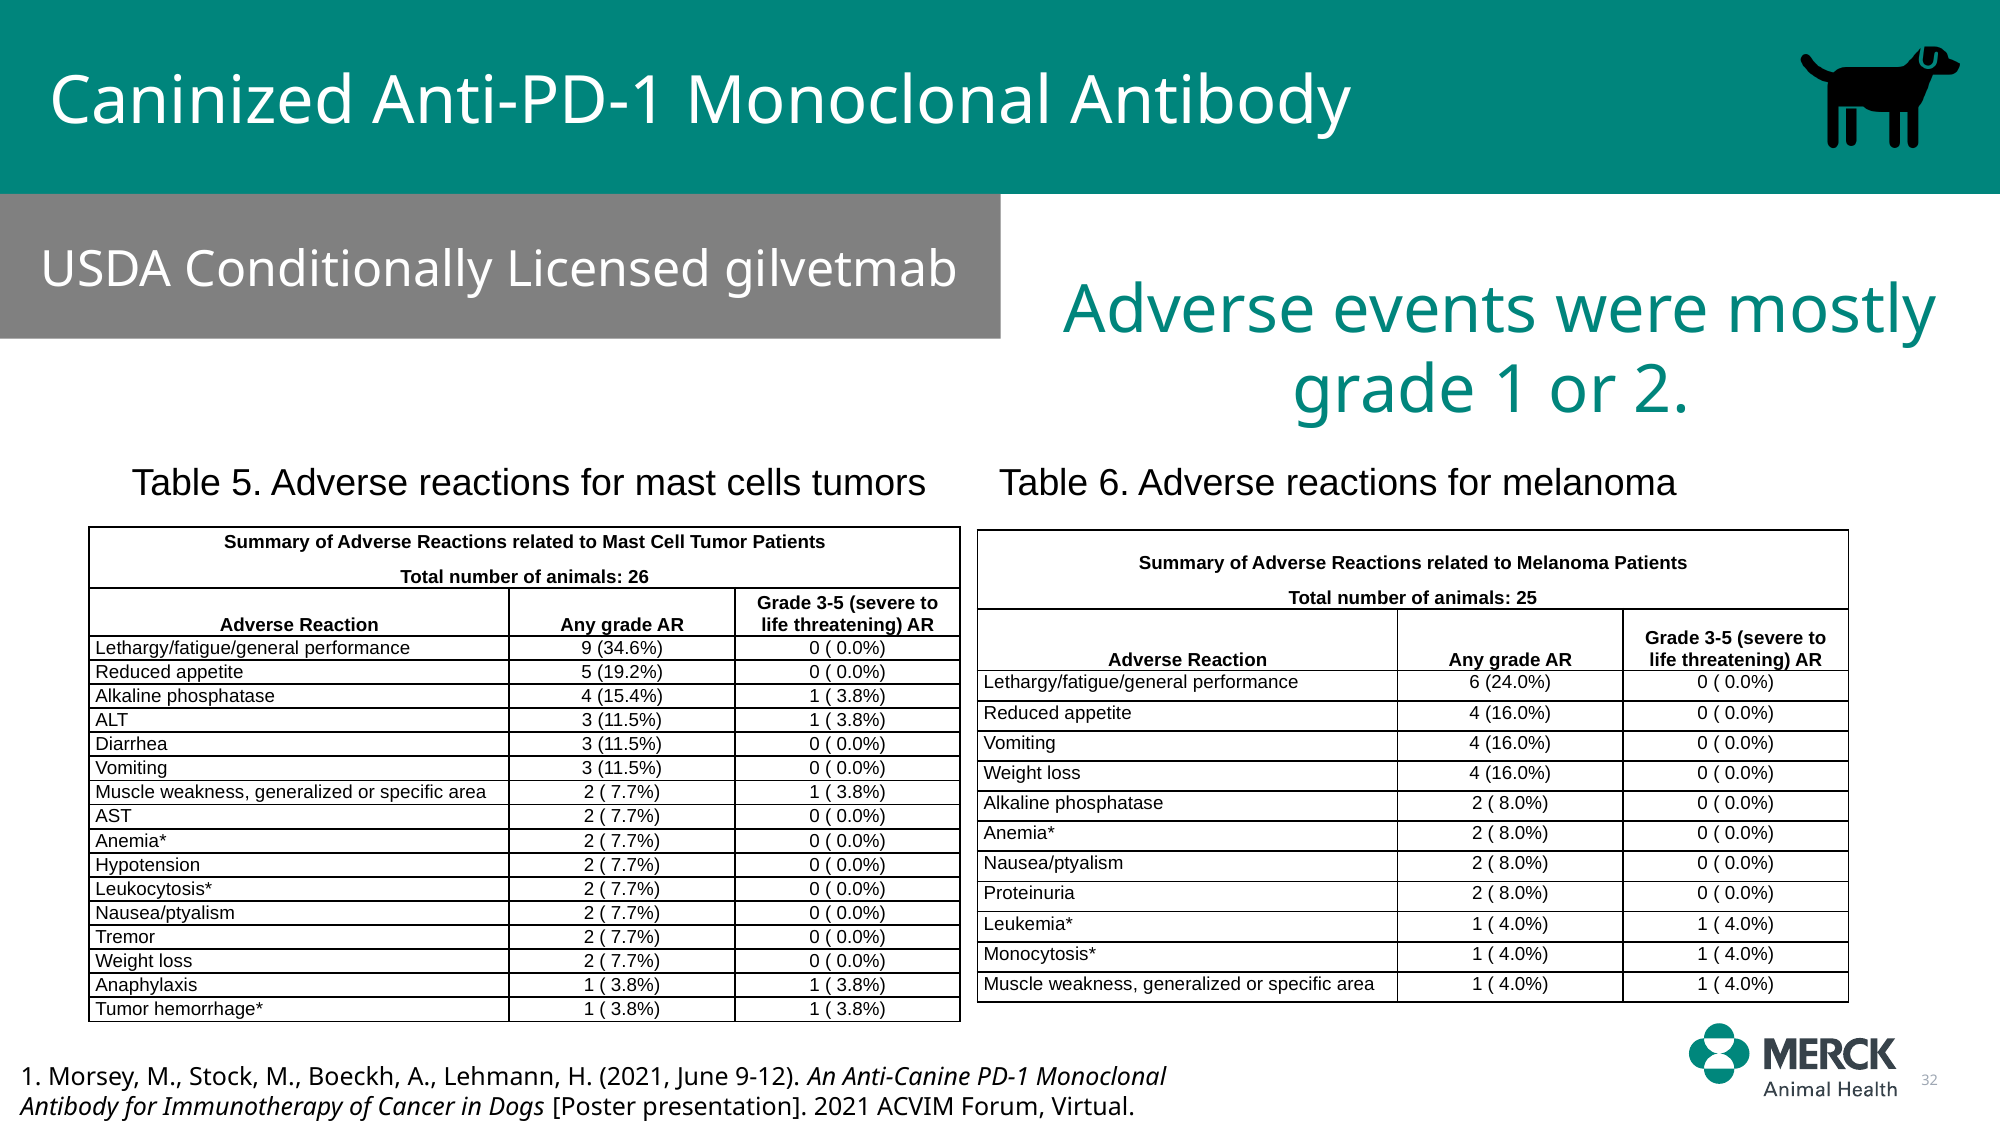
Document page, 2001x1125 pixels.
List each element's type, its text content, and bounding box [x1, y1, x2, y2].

table_cell 1 ( 3.8%) [510, 998, 734, 1021]
table_cell 0 ( 0.0%) [736, 733, 959, 755]
table_cell 0 ( 0.0%) [736, 950, 959, 972]
table_cell Weight loss [90, 950, 508, 972]
table_cell Anemia* [90, 830, 508, 852]
table_cell 1 ( 3.8%) [736, 998, 959, 1021]
table_cell 0 ( 0.0%) [736, 805, 959, 828]
table_cell Adverse Reaction [90, 589, 508, 635]
table_cell Diarrhea [90, 733, 508, 755]
table_cell 0 ( 0.0%) [1624, 702, 1848, 730]
table_cell Tremor [90, 926, 508, 948]
table_cell 0 ( 0.0%) [1624, 792, 1848, 820]
table_cell ALT [90, 709, 508, 731]
table_cell 1 ( 3.8%) [736, 685, 959, 707]
table_cell Adverse Reaction [978, 610, 1397, 670]
table_cell Monocytosis* [978, 943, 1397, 971]
table_cell Muscle weakness, generalized or specific area [978, 973, 1397, 1001]
table_cell Alkaline phosphatase [978, 792, 1397, 820]
table_cell Leukemia* [978, 912, 1397, 941]
table_cell 5 (19.2%) [510, 661, 734, 683]
table_cell Reduced appetite [90, 661, 508, 683]
table_cell 1 ( 4.0%) [1398, 973, 1622, 1001]
table_cell Vomiting [90, 757, 508, 780]
table_cell Vomiting [978, 732, 1397, 760]
table_cell 0 ( 0.0%) [736, 878, 959, 900]
table_cell 0 ( 0.0%) [736, 926, 959, 948]
table_cell Grade 3-5 (severe to life threatening) AR [736, 589, 959, 635]
table_cell 0 ( 0.0%) [1624, 852, 1848, 881]
table_cell 0 ( 0.0%) [736, 830, 959, 852]
table_cell 2 ( 7.7%) [510, 950, 734, 972]
table_cell Any grade AR [1398, 610, 1622, 670]
table_cell 4 (16.0%) [1398, 762, 1622, 790]
table_cell Lethargy/fatigue/general performance [90, 637, 508, 659]
table_cell Proteinuria [978, 882, 1397, 911]
text_box 1. Morsey, M., Stock, M., Boeckh, A., Lehmann, H. (2021, June 9-12). An Anti-Canine PD-1 Monoclonal Antibody for Immunotherapy of Cancer in Dogs [Poster presentation]. 2021 ACVIM Forum, Virtual. [20, 1060, 1237, 1125]
table_cell Any grade AR [510, 589, 734, 635]
table_cell AST [90, 805, 508, 828]
table_cell 3 (11.5%) [510, 757, 734, 780]
table_cell 2 ( 7.7%) [510, 781, 734, 804]
table_header Summary of Adverse Reactions related to Melanoma Patients Total number of animals: 25 [978, 531, 1848, 608]
table_cell 1 ( 4.0%) [1398, 943, 1622, 971]
table_header Summary of Adverse Reactions related to Mast Cell Tumor Patients Total number of animals: 26 [90, 528, 959, 587]
table_cell Hypotension [90, 854, 508, 876]
table_cell 0 ( 0.0%) [1624, 822, 1848, 850]
table_cell 2 ( 8.0%) [1398, 822, 1622, 850]
table_cell Leukocytosis* [90, 878, 508, 900]
table_cell Nausea/ptyalism [90, 902, 508, 924]
picture [1793, 7, 1967, 187]
table_cell 2 ( 8.0%) [1398, 882, 1622, 911]
table_cell 0 ( 0.0%) [736, 902, 959, 924]
table_cell 0 ( 0.0%) [736, 661, 959, 683]
table_cell 2 ( 7.7%) [510, 830, 734, 852]
table_cell 2 ( 7.7%) [510, 878, 734, 900]
table_cell 0 ( 0.0%) [1624, 671, 1848, 700]
table_cell 2 ( 8.0%) [1398, 792, 1622, 820]
table_cell Grade 3-5 (severe to life threatening) AR [1624, 610, 1848, 670]
table_cell 3 (11.5%) [510, 709, 734, 731]
table_cell 4 (15.4%) [510, 685, 734, 707]
table_cell 4 (16.0%) [1398, 732, 1622, 760]
table_cell Reduced appetite [978, 702, 1397, 730]
table_cell 1 ( 3.8%) [736, 709, 959, 731]
table_cell 0 ( 0.0%) [736, 637, 959, 659]
table_cell Anaphylaxis [90, 974, 508, 996]
table_cell Nausea/ptyalism [978, 852, 1397, 881]
table_cell 2 ( 7.7%) [510, 854, 734, 876]
text_box USDA Conditionally Licensed gilvetmab [0, 193, 1002, 340]
text_box Caninized Anti-PD-1 Monoclonal Antibody [0, 0, 2000, 195]
table_cell 2 ( 8.0%) [1398, 852, 1622, 881]
table_cell Alkaline phosphatase [90, 685, 508, 707]
table_cell 3 (11.5%) [510, 733, 734, 755]
table_cell 0 ( 0.0%) [736, 854, 959, 876]
table_cell Lethargy/fatigue/general performance [978, 671, 1397, 700]
table_cell Tumor hemorrhage* [90, 998, 508, 1021]
table_cell 0 ( 0.0%) [736, 757, 959, 780]
table_cell 1 ( 4.0%) [1624, 912, 1848, 941]
table_cell 2 ( 7.7%) [510, 805, 734, 828]
slide_number 32 [1900, 1062, 1938, 1099]
table_cell 0 ( 0.0%) [1624, 762, 1848, 790]
table_cell Weight loss [978, 762, 1397, 790]
table_cell Muscle weakness, generalized or specific area [90, 781, 508, 804]
table_cell 6 (24.0%) [1398, 671, 1622, 700]
table_cell 1 ( 4.0%) [1398, 912, 1622, 941]
table_cell 1 ( 3.8%) [736, 781, 959, 804]
table_cell 2 ( 7.7%) [510, 926, 734, 948]
table_cell 4 (16.0%) [1398, 702, 1622, 730]
table_cell 1 ( 3.8%) [736, 974, 959, 996]
table_cell 9 (34.6%) [510, 637, 734, 659]
text_box Table 5. Adverse reactions for mast cells tumors Table 6. Adverse reactions for melanoma [116, 405, 1693, 511]
table_cell 1 ( 3.8%) [510, 974, 734, 996]
table_cell 0 ( 0.0%) [1624, 882, 1848, 911]
table_cell Anemia* [978, 822, 1397, 850]
table_cell 1 ( 4.0%) [1624, 943, 1848, 971]
table_cell 1 ( 4.0%) [1624, 973, 1848, 1001]
table_cell 2 ( 7.7%) [510, 902, 734, 924]
table_cell 0 ( 0.0%) [1624, 732, 1848, 760]
text_box Adverse events were mostly grade 1 or 2. [1045, 265, 1956, 346]
